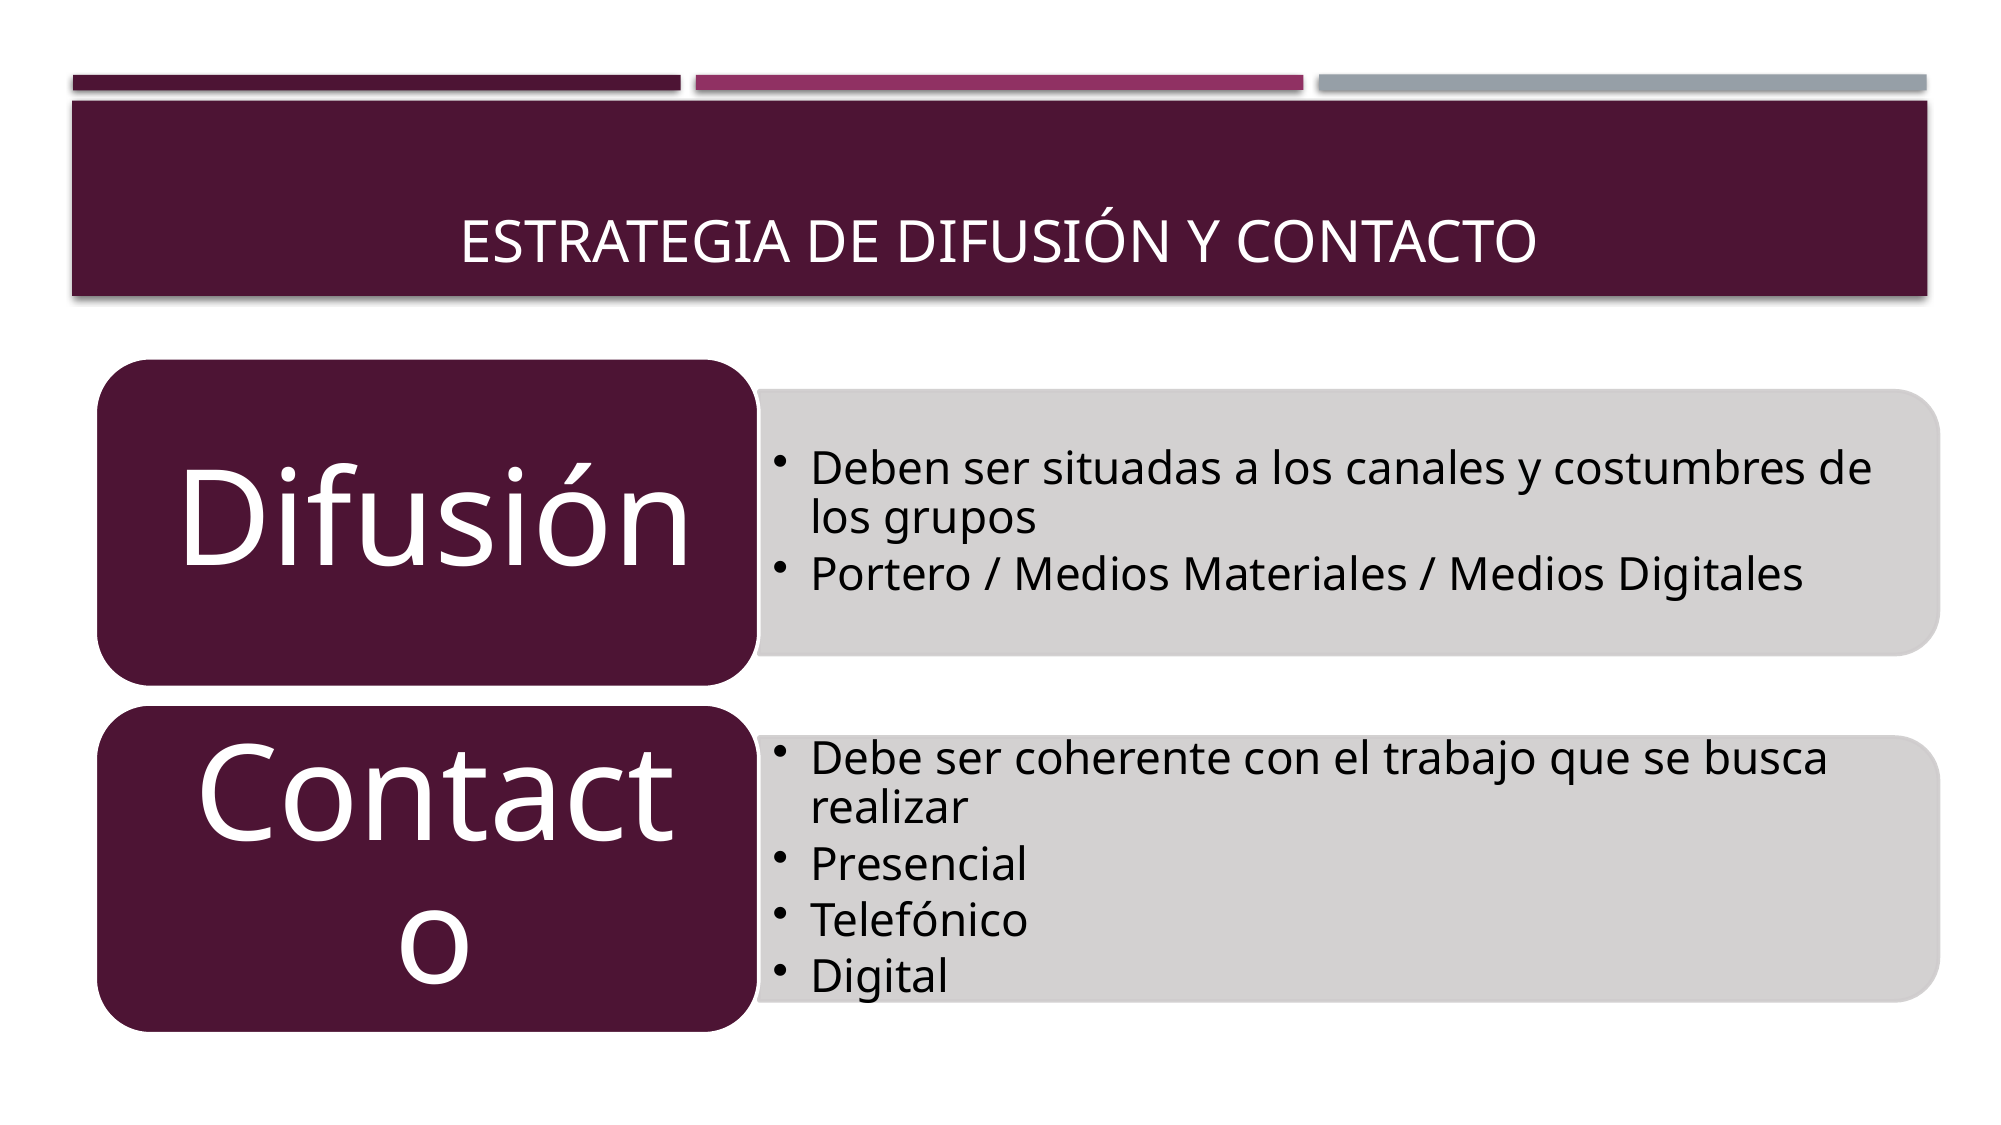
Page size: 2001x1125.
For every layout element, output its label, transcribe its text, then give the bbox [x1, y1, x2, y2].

title Estrategia de Difusión y Contacto [95, 115, 1905, 282]
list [94, 357, 1939, 1035]
